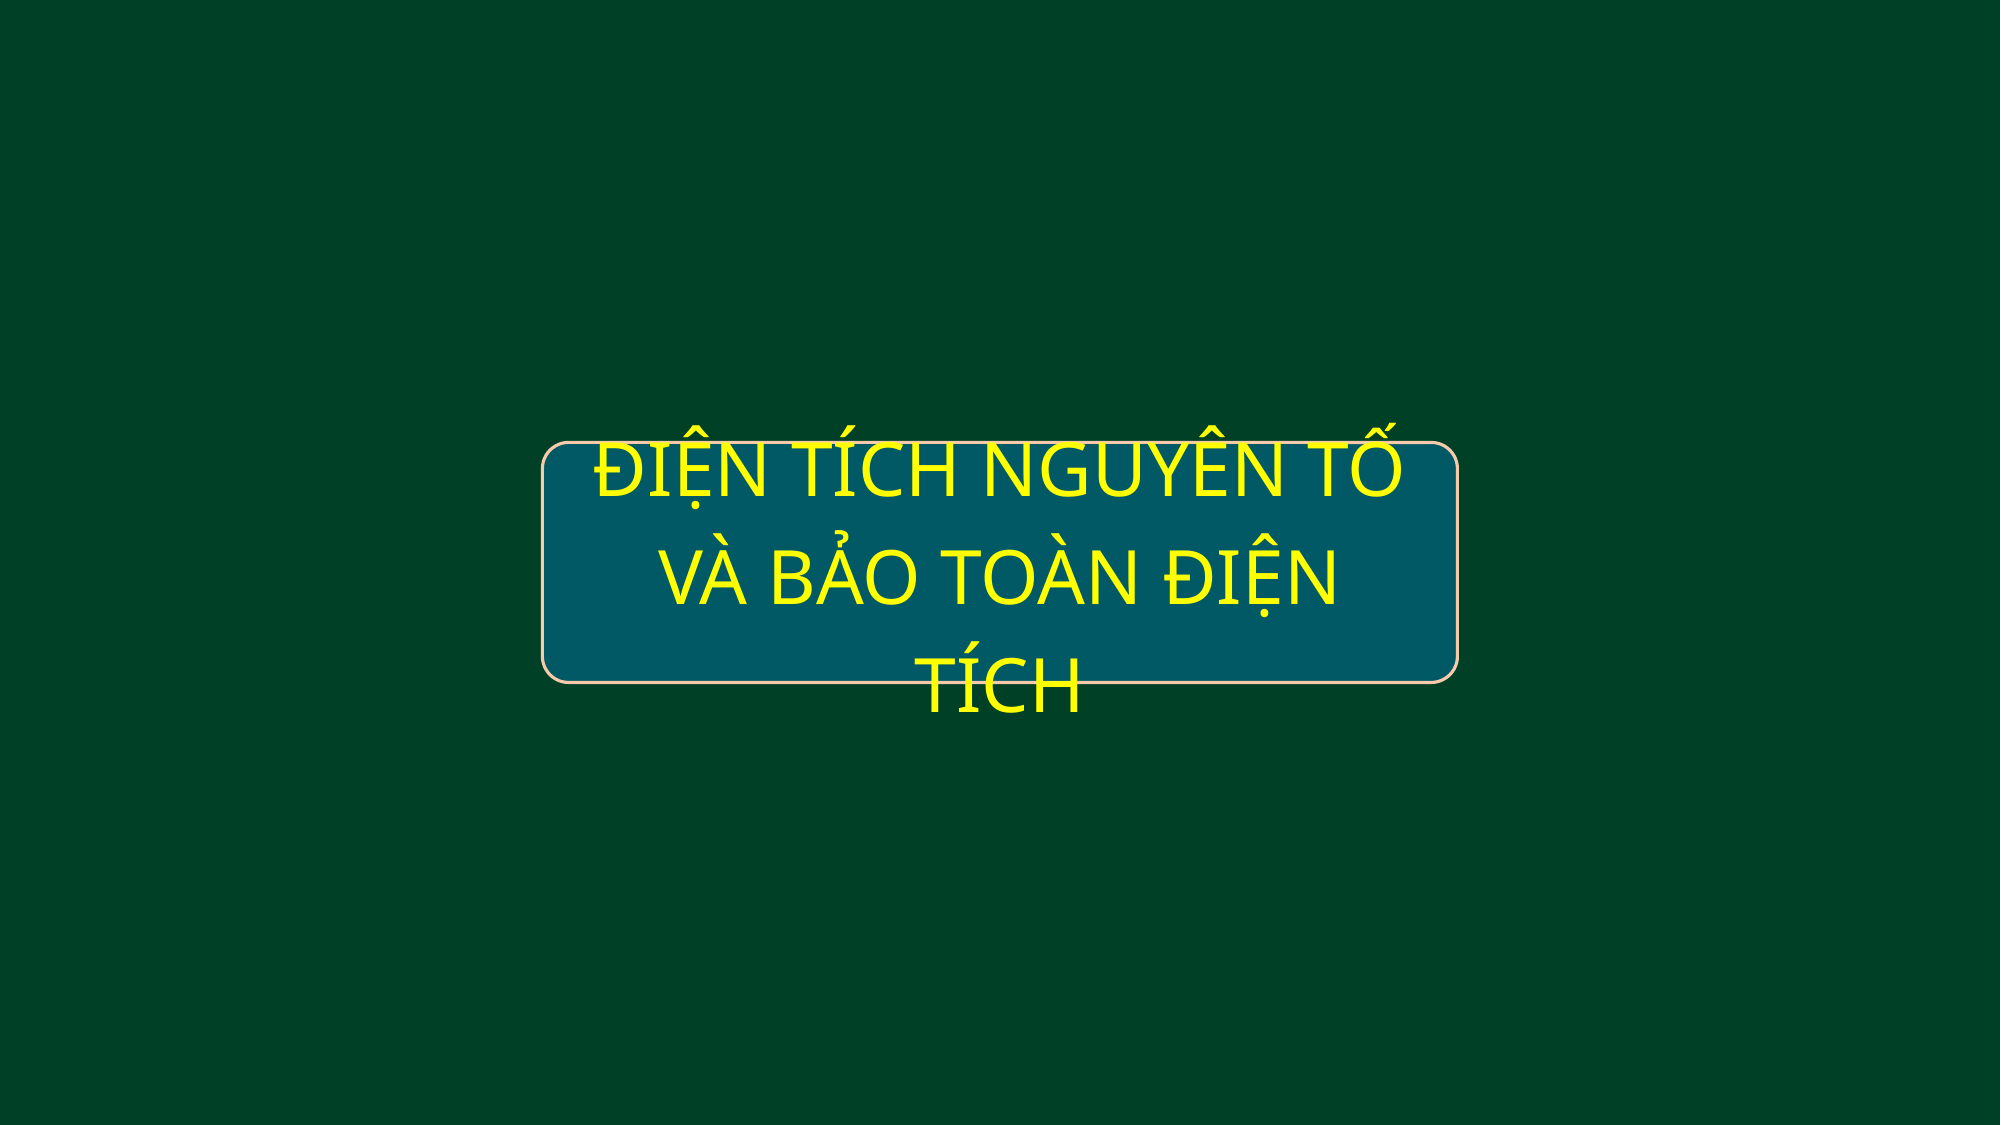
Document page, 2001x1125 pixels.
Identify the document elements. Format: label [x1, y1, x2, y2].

text_box [542, 442, 1458, 683]
